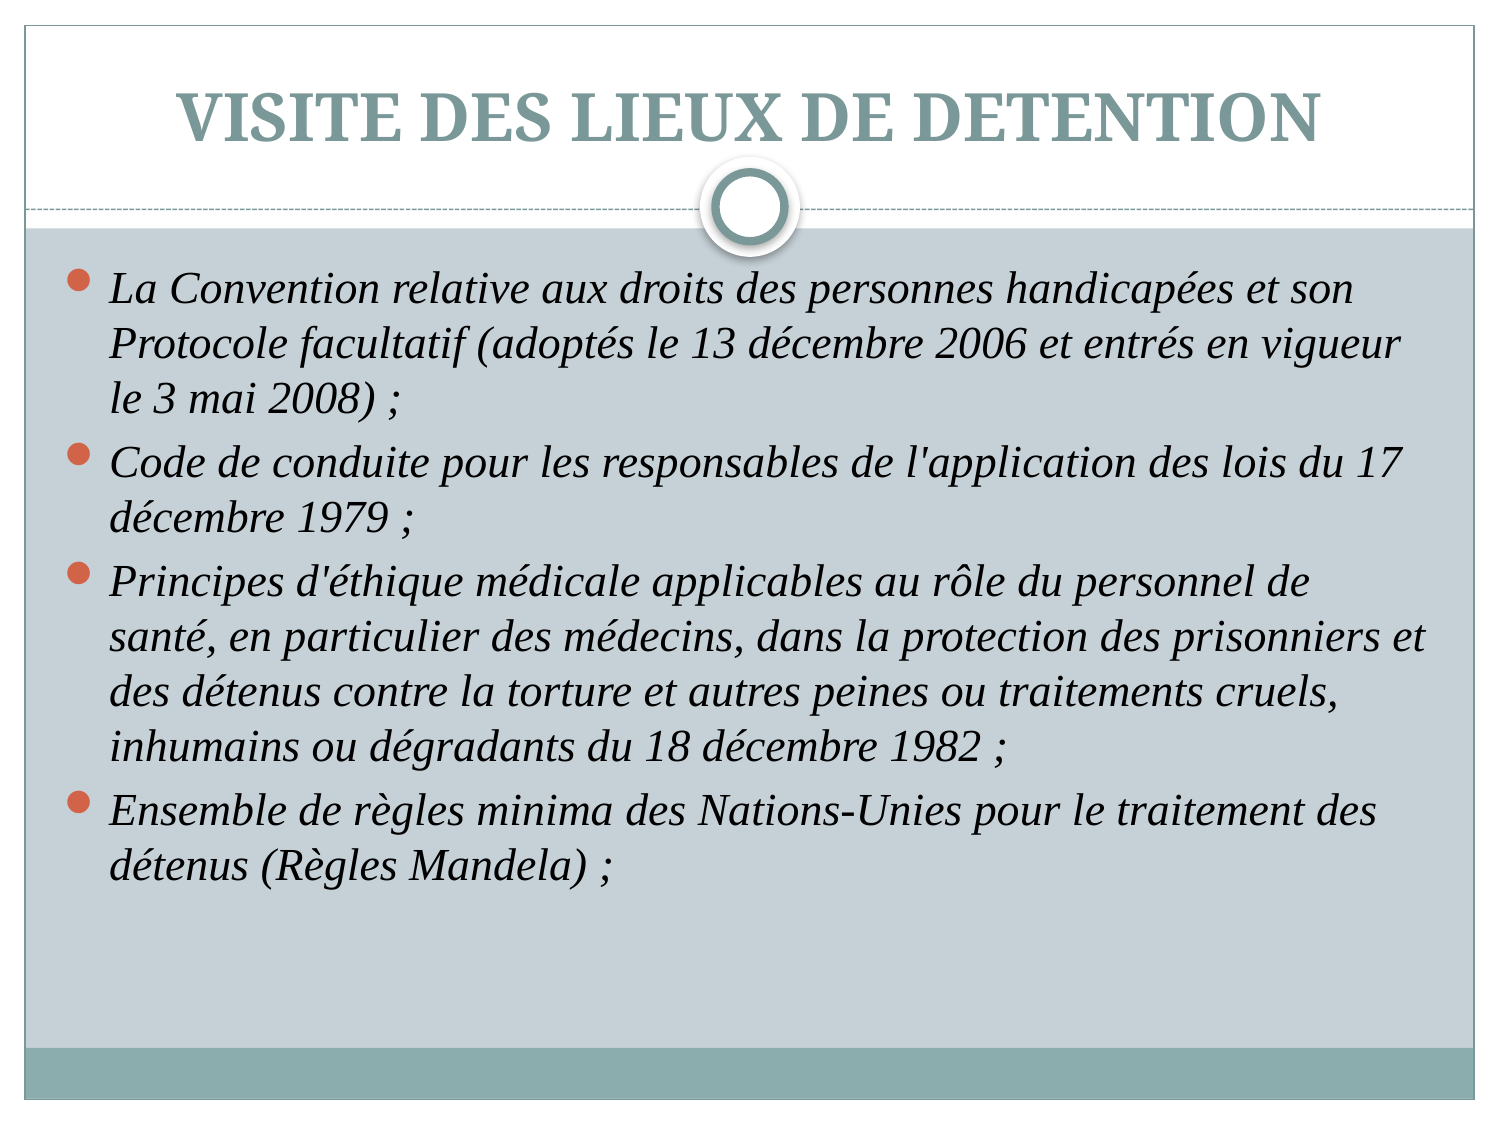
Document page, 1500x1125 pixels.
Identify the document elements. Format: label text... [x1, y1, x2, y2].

list La Convention relative aux droits des personnes handicapées et son Protocole facultatif (adoptés le 13 décembre 2006 et entrés en vigueur le 3 mai 2008) ; Code de conduite pour les responsables de l'application des lois du 17 décembre 1979 ; Principes d'éthique médicale applicables au rôle du personnel de santé, en particulier des médecins, dans la protection des prisonniers et des détenus contre la torture et autres peines ou traitements cruels, inhumains ou dégradants du 18 décembre 1982 ; Ensemble de règles minima des Nations-Unies pour le traitement des détenus (Règles Mandela) ; [49, 250, 1445, 1001]
title VISITE DES LIEUX DE DETENTION [49, 37, 1450, 162]
